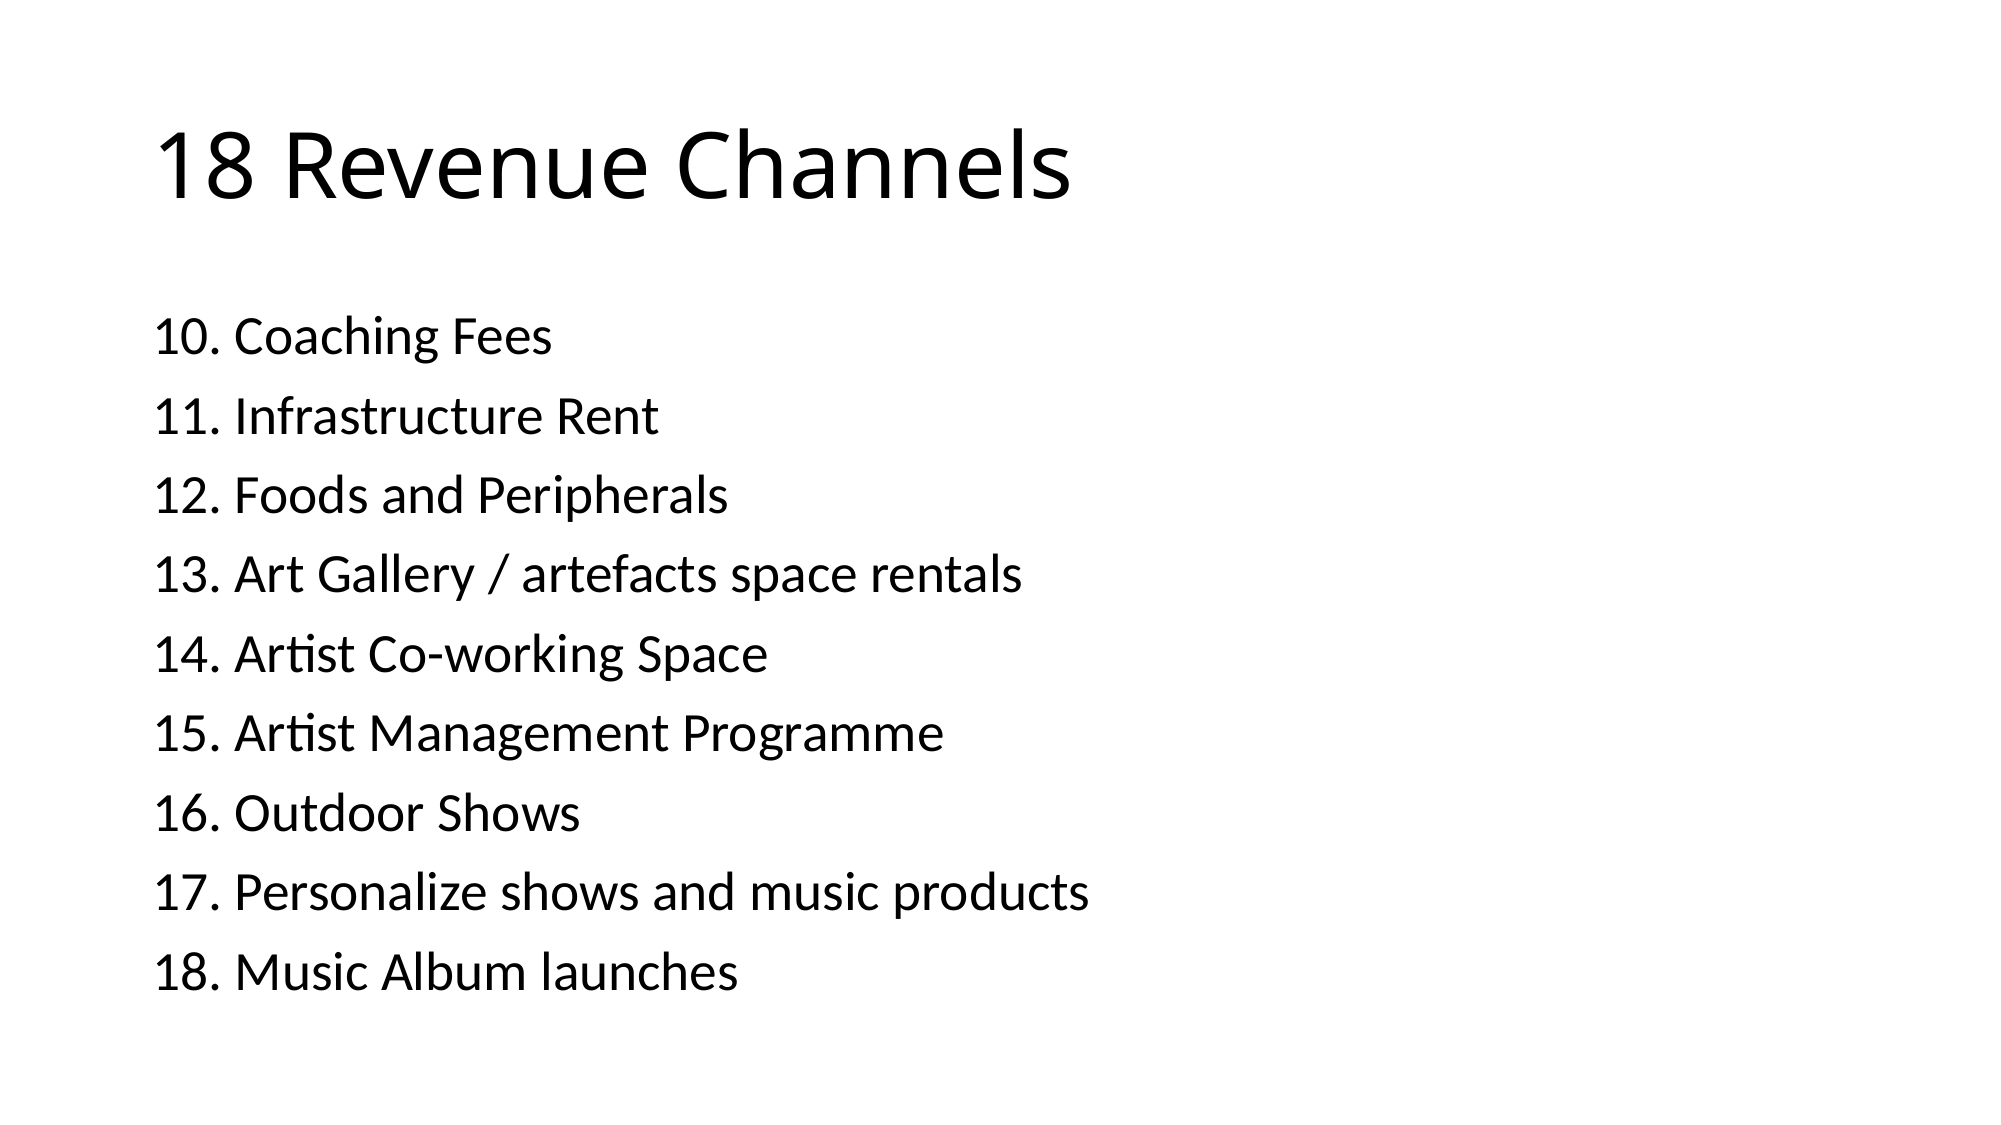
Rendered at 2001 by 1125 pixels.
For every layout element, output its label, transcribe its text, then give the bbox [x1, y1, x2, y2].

title 18 Revenue Channels [137, 59, 1863, 278]
list 10. Coaching Fees 11. Infrastructure Rent 12. Foods and Peripherals 13. Art Gallery / artefacts space rentals 14. Artist Co-working Space 15. Artist Management Programme 16. Outdoor Shows 17. Personalize shows and music products 18. Music Album launches [137, 299, 1863, 1014]
